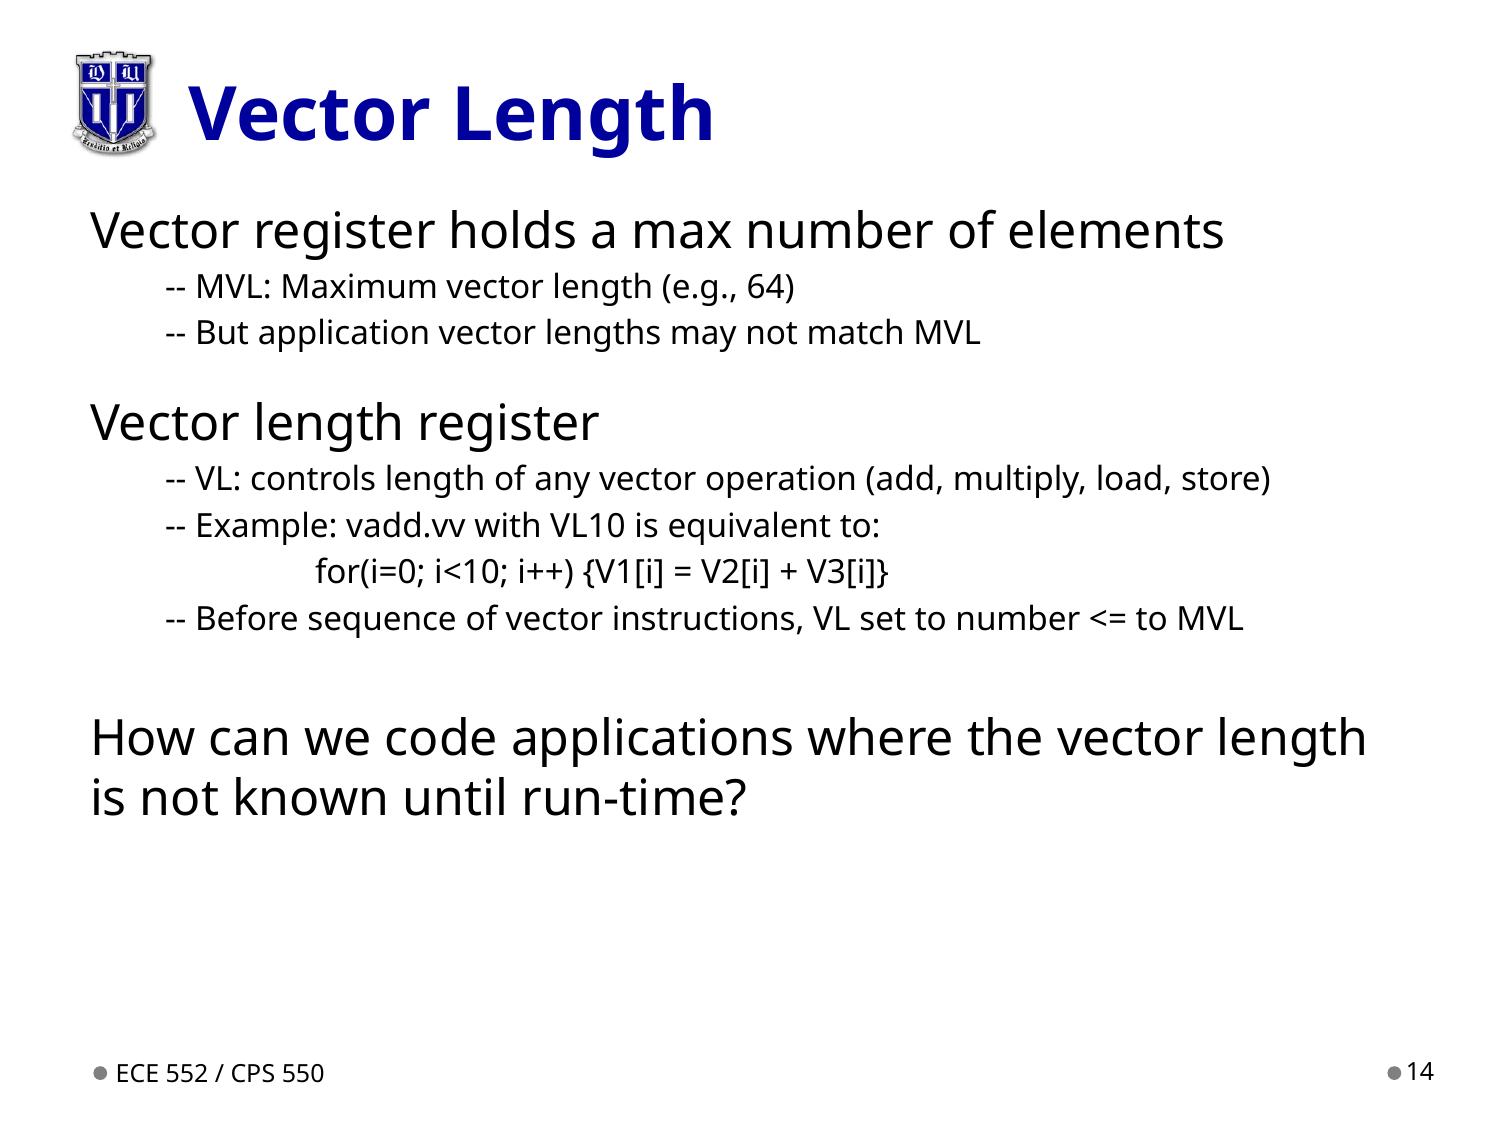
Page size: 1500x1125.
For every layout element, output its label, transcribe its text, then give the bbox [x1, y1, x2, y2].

slide_number 14 [1401, 1042, 1494, 1103]
picture [62, 45, 163, 161]
footer ECE 552 / CPS 550 [108, 1042, 576, 1103]
text_box Vector Length [173, 24, 1475, 163]
list Vector register holds a max number of elements -- MVL: Maximum vector length (e.g., 64) -- But application vector lengths may not match MVL Vector length register -- VL: controls length of any vector operation (add, multiply, load, store) -- Example: vadd.vv with VL10 is equivalent to: for(i=0; i<10; i++) {V1[i] = V2[i] + V3[i]} -- Before sequence of vector instructions, VL set to number <= to MVL How can we code applications where the vector length is not known until run-time? [75, 190, 1412, 1017]
